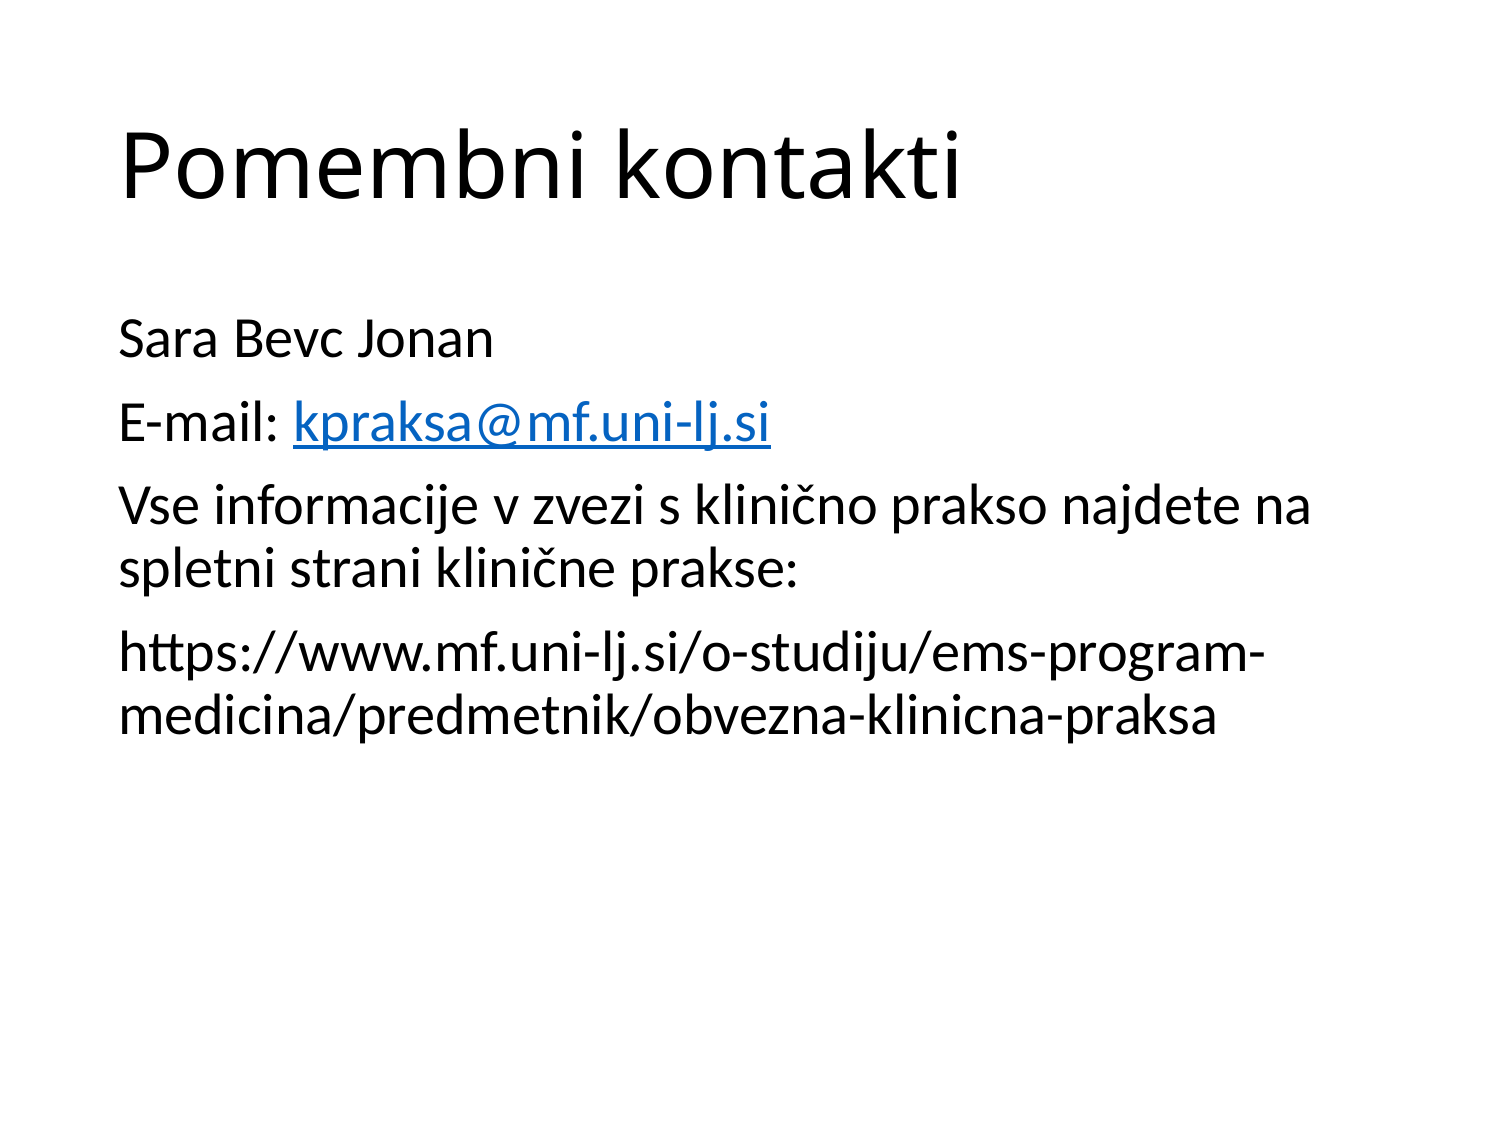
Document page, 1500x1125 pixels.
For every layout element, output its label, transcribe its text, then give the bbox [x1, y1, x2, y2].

list Sara Bevc Jonan E-mail: kpraksa@mf.uni-lj.si Vse informacije v zvezi s klinično prakso najdete na spletni strani klinične prakse: https://www.mf.uni-lj.si/o-studiju/ems-program-medicina/predmetnik/obvezna-klinicna-praksa [103, 299, 1397, 1014]
title Pomembni kontakti [103, 59, 1397, 278]
